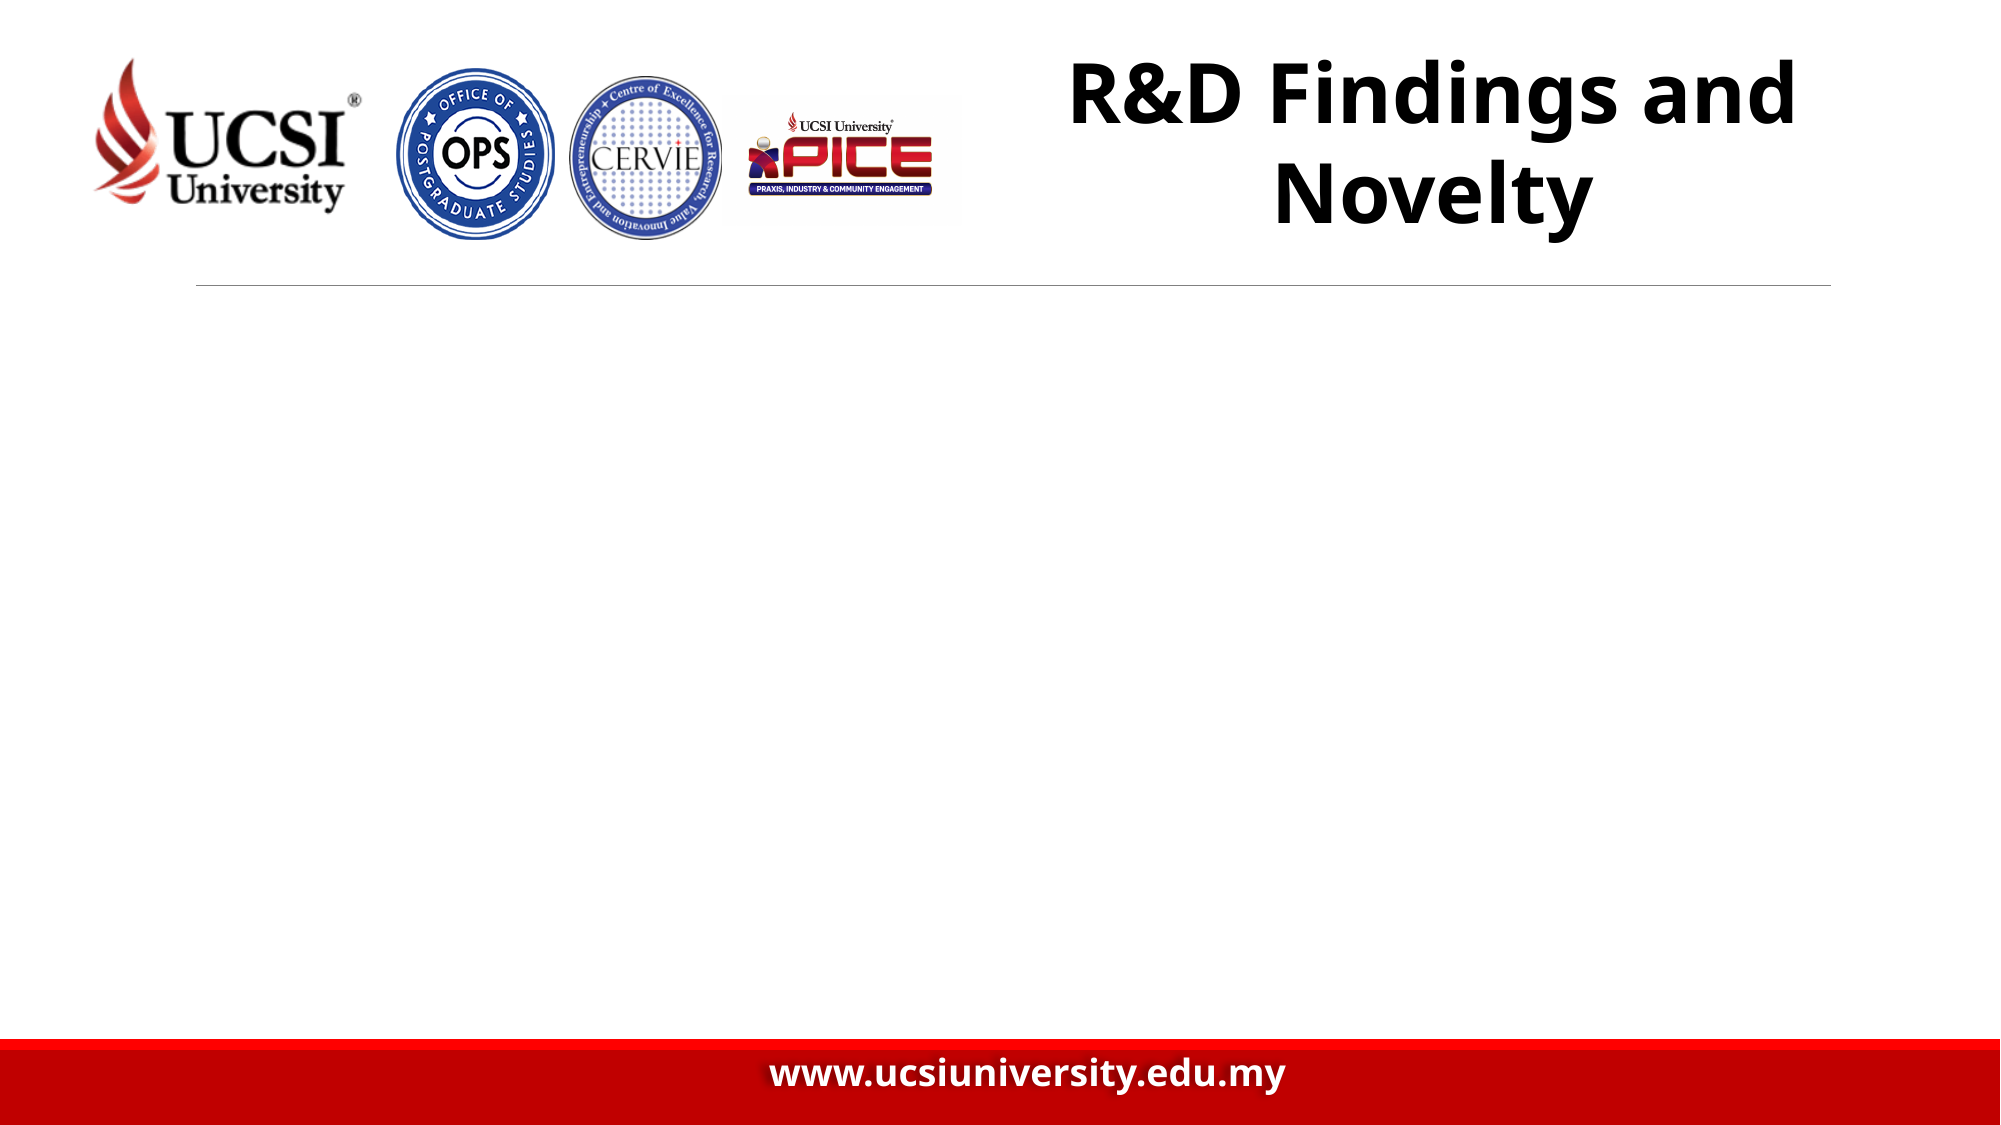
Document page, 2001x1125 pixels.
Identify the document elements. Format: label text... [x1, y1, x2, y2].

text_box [41, 11, 963, 271]
text_box R&D Findings and Novelty [971, 68, 1959, 212]
text_box www.ucsiuniversity.edu.my [622, 1041, 1433, 1102]
